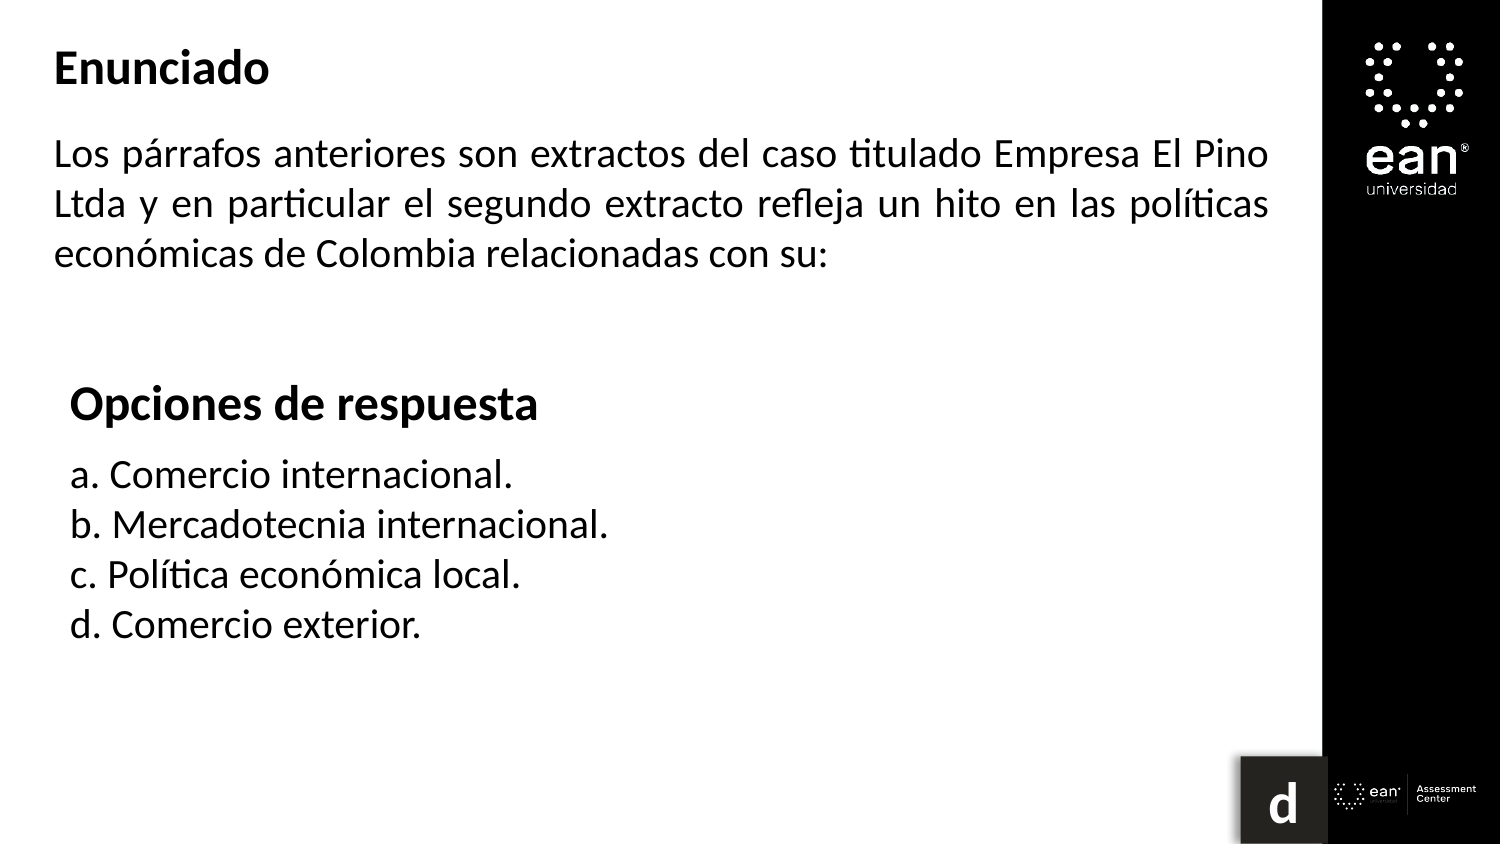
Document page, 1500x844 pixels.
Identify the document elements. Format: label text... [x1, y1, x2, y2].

text_box Opciones de respuesta [55, 363, 813, 439]
picture [0, 0, 1500, 844]
text_box Enunciado [39, 27, 797, 102]
text_box a. Comercio internacional. b. Mercadotecnia internacional. c. Política económica local. d. Comercio exterior. [55, 439, 1301, 654]
text_box Los párrafos anteriores son extractos del caso titulado Empresa El Pino Ltda y en particular el segundo extracto refleja un hito en las políticas económicas de Colombia relacionadas con su: [39, 118, 1285, 284]
text_box d [1239, 754, 1330, 844]
